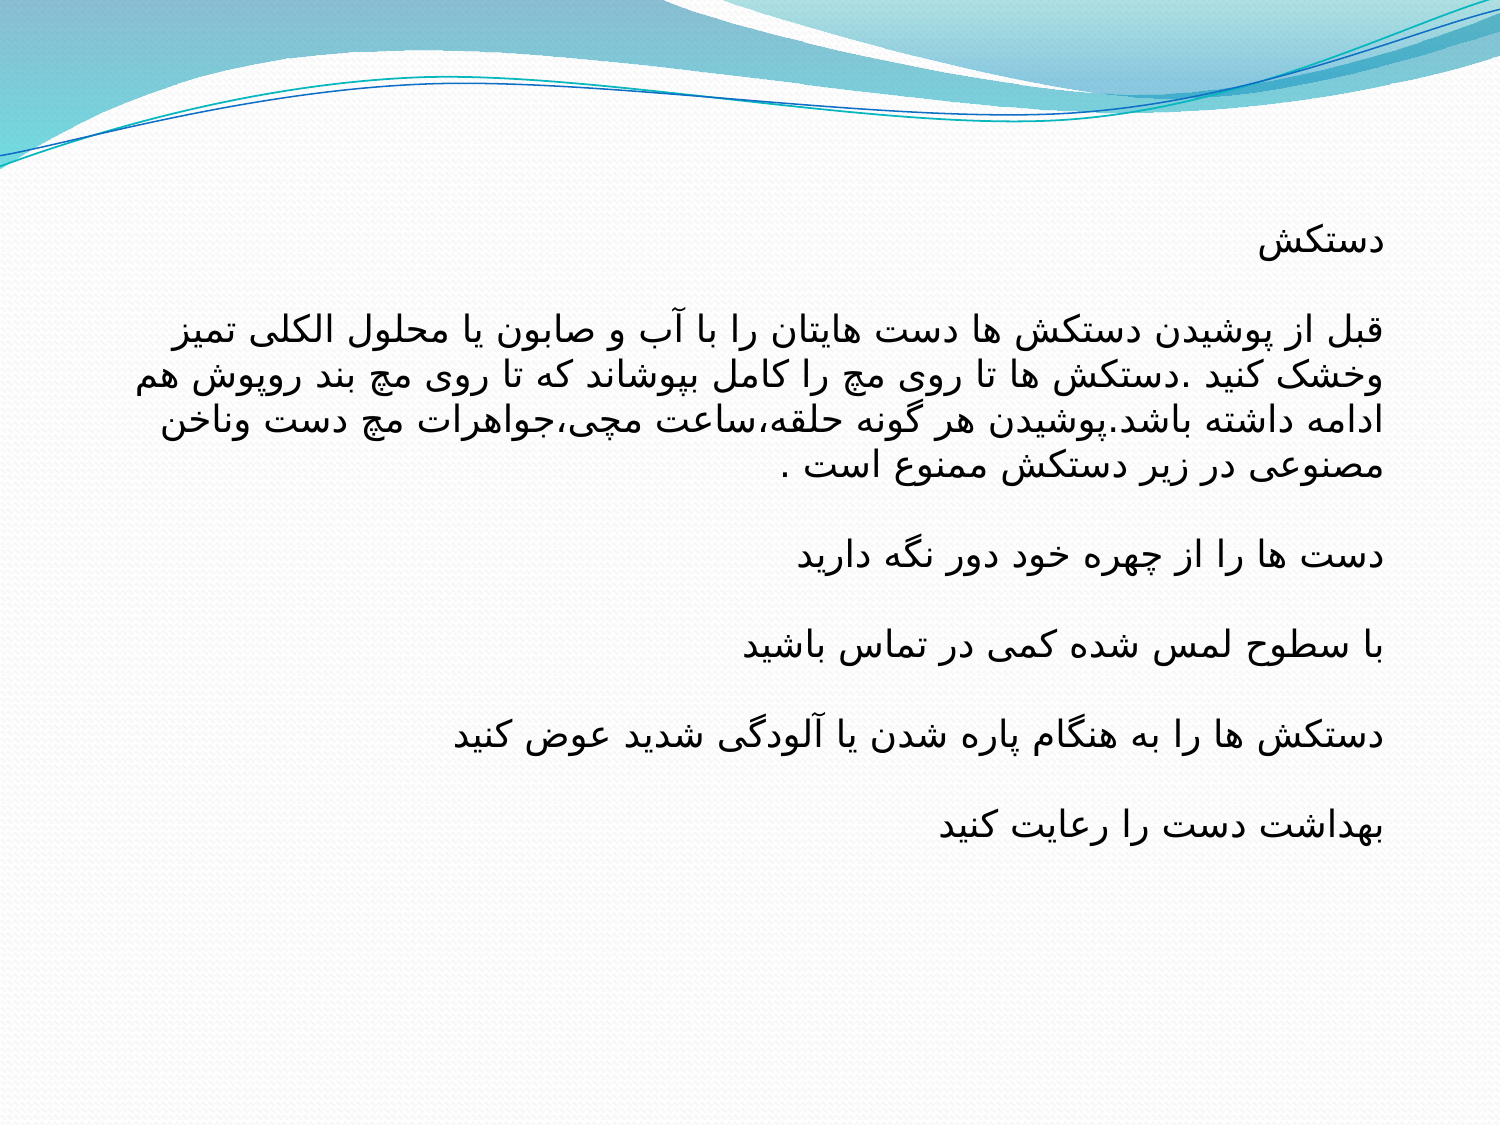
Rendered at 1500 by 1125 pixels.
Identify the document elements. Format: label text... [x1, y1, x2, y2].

text_box دستکش قبل از پوشیدن دستکش ها دست هایتان را با آب و صابون یا محلول الکلی تمیز وخشک کنید .دستکش ها تا روی مچ را کامل بپوشاند که تا روی مچ بند روپوش هم ادامه داشته باشد.پوشیدن هر گونه حلقه،ساعت مچی،جواهرات مچ دست وناخن مصنوعی در زیر دستکش ممنوع است . دست ها را از چهره خود دور نگه دارید با سطوح لمس شده کمی در تماس باشید دستکش ها را به هنگام پاره شدن یا آلودگی شدید عوض کنید بهداشت دست را رعایت کنید [75, 162, 1400, 853]
